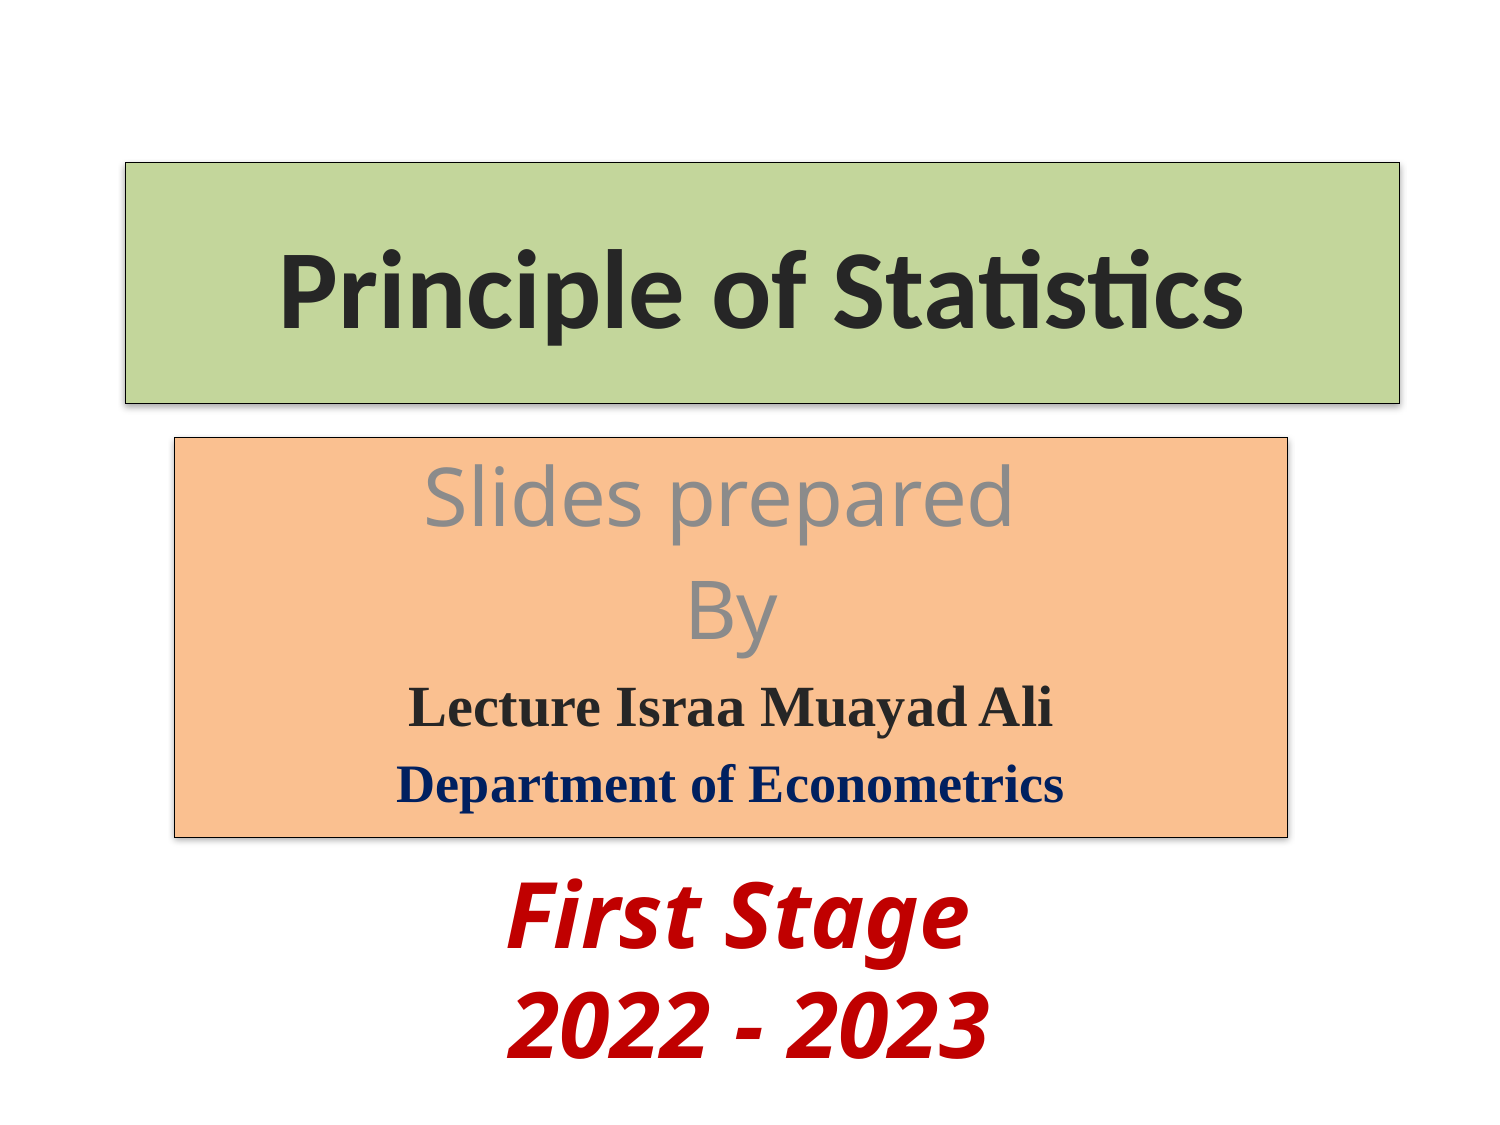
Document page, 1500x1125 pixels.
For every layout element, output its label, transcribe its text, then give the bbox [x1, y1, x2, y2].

title Principle of Statistics [125, 162, 1400, 404]
subtitle Slides prepared By Lecture Israa Muayad Ali Department of Econometrics [174, 437, 1288, 838]
text_box First Stage 2022 - 2023 [374, 849, 1125, 1085]
